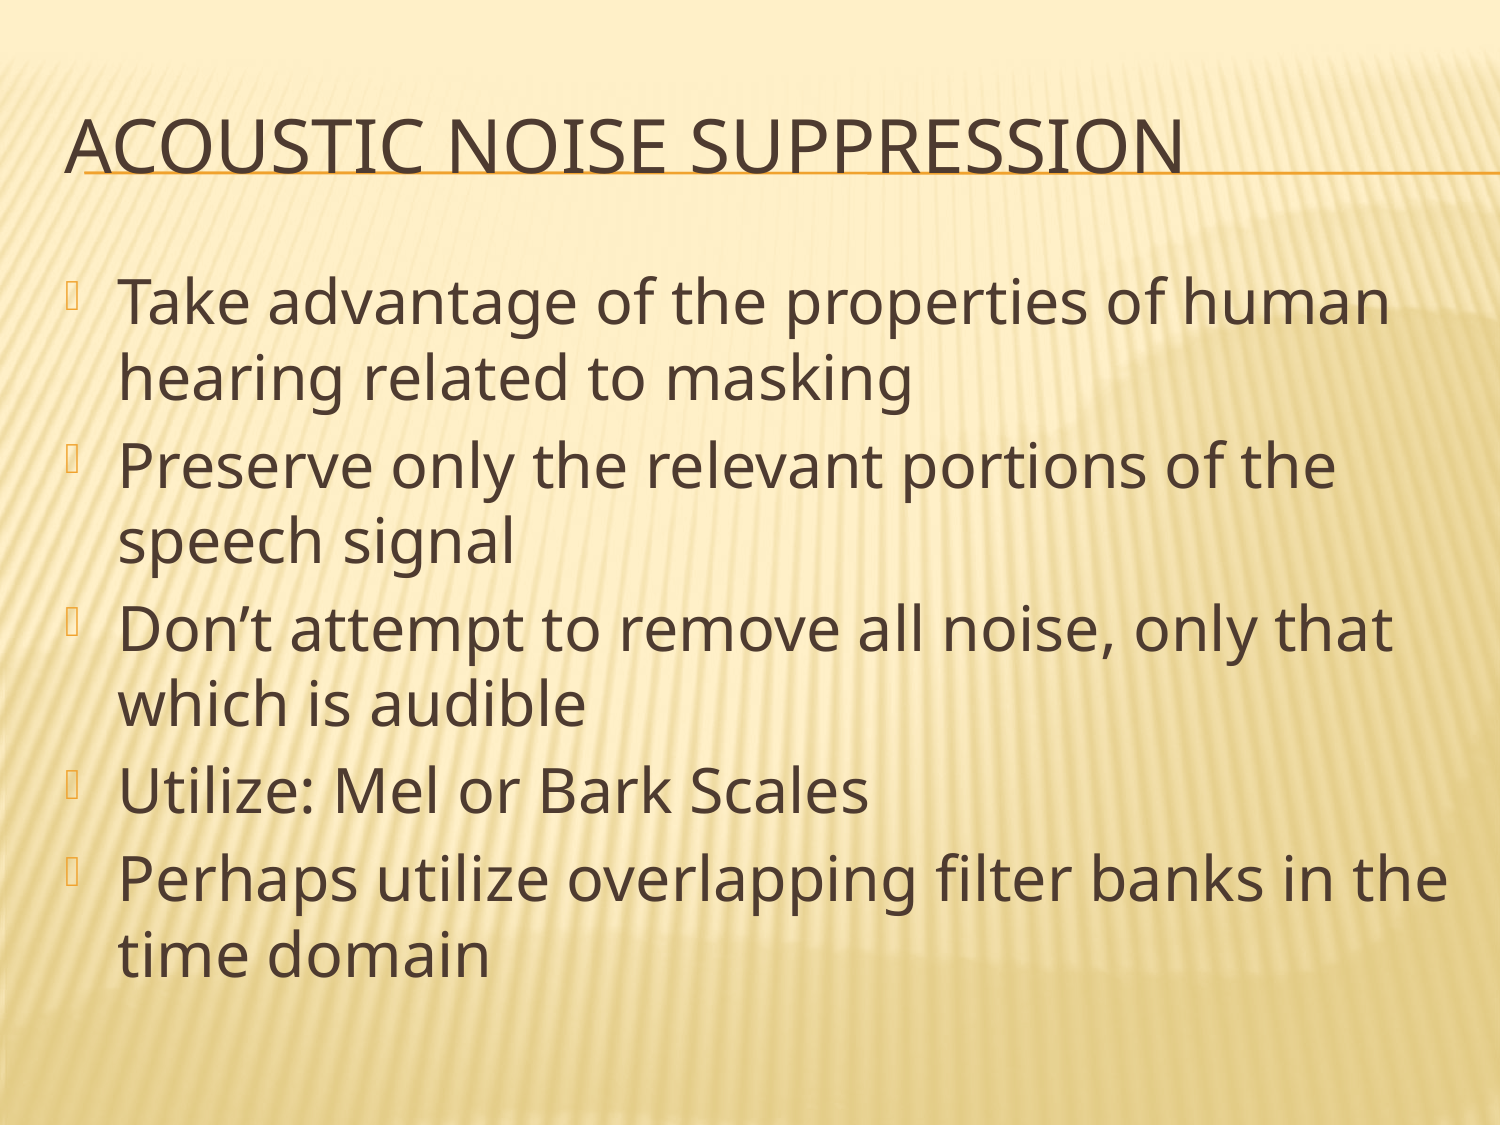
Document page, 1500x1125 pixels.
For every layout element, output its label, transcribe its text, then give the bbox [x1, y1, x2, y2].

list Take advantage of the properties of human hearing related to masking Preserve only the relevant portions of the speech signal Don’t attempt to remove all noise, only that which is audible Utilize: Mel or Bark Scales Perhaps utilize overlapping filter banks in the time domain [50, 254, 1475, 998]
title Acoustic Noise Suppression [50, 75, 1475, 213]
